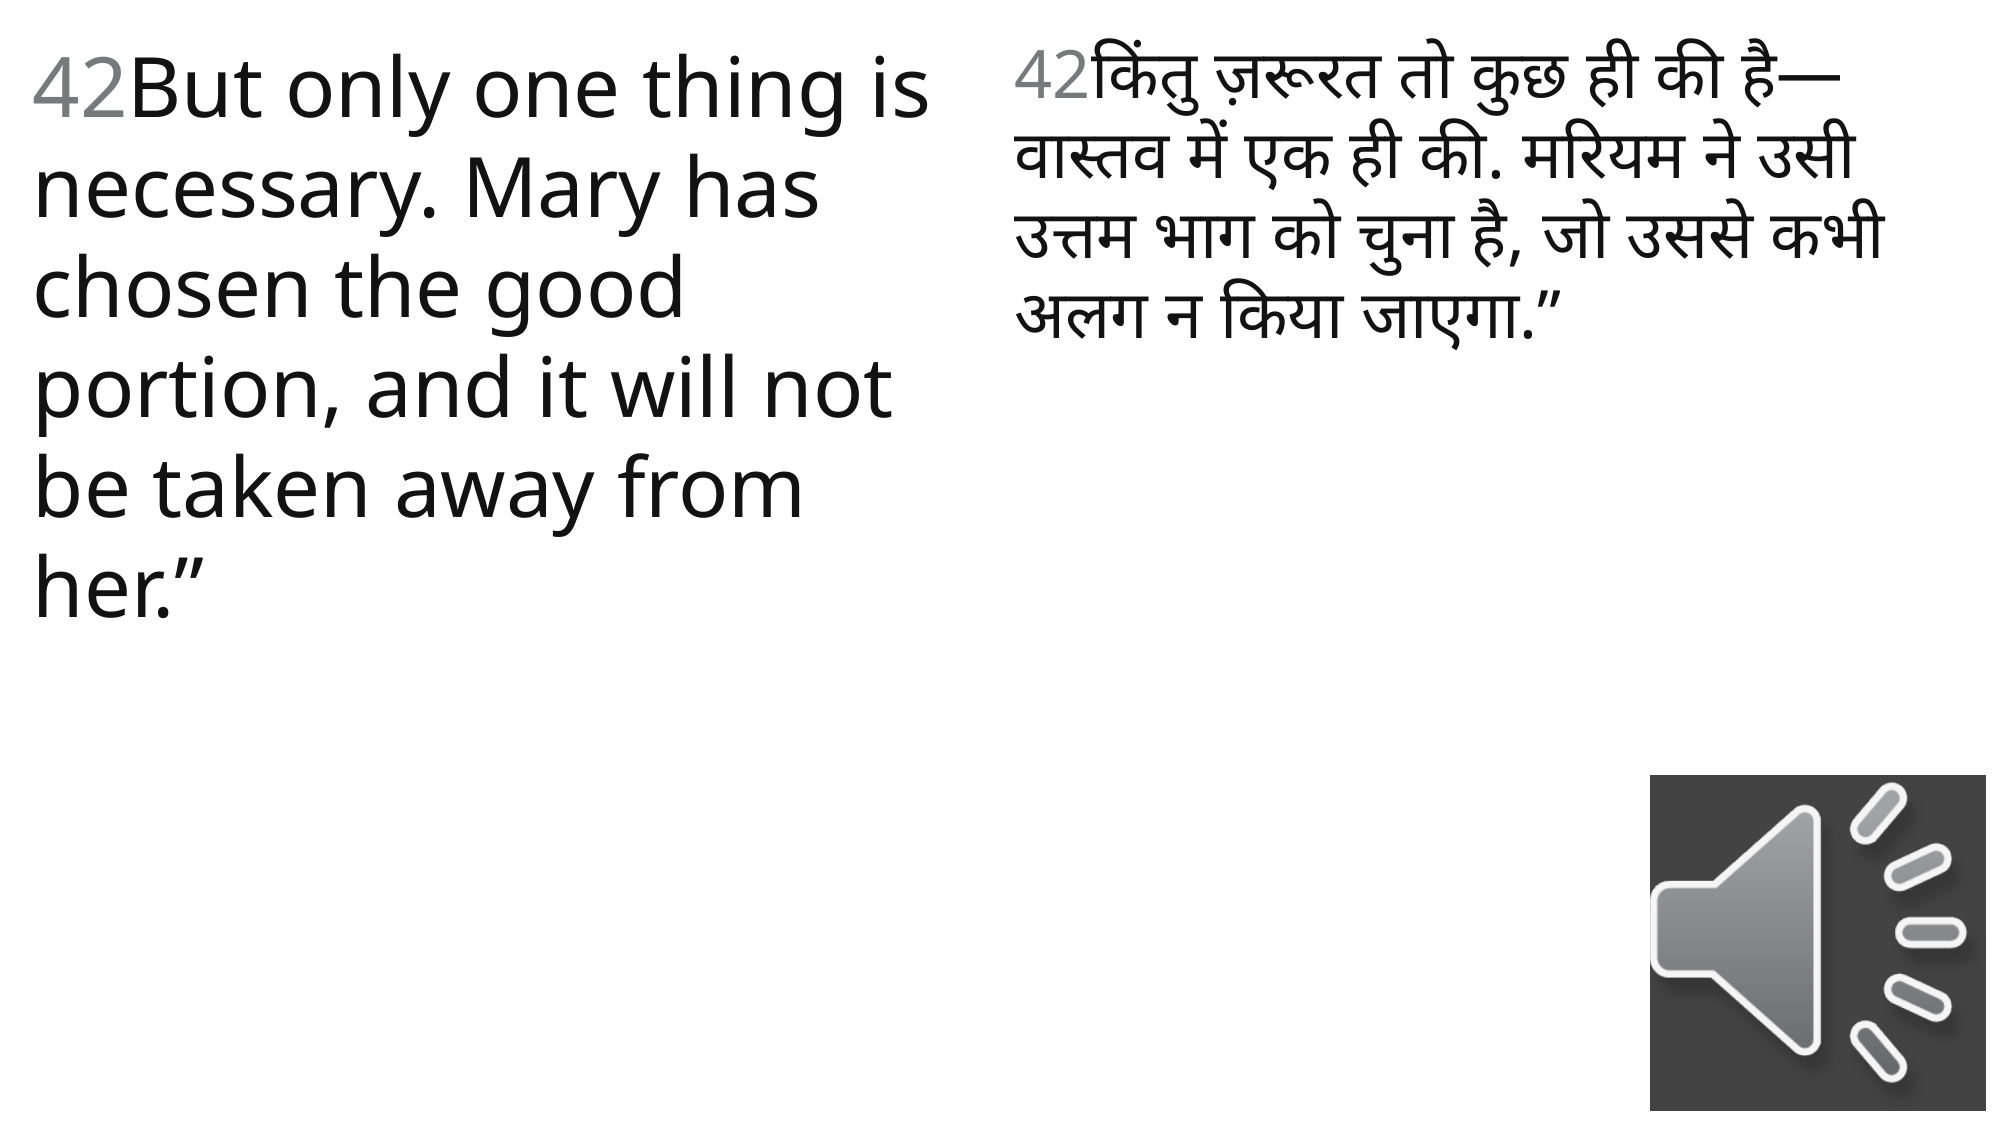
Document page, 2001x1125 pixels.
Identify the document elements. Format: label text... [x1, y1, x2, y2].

picture [1648, 773, 1987, 1112]
text_box 42किंतु ज़रूरत तो कुछ ही की है—वास्तव में एक ही की. मरियम ने उसी उत्तम भाग को चुना है, जो उससे कभी अलग न किया जाएगा.” [999, 24, 2000, 1101]
text_box 42But only one thing is necessary. Mary has chosen the good portion, and it will not be taken away from her.” [18, 27, 973, 1104]
